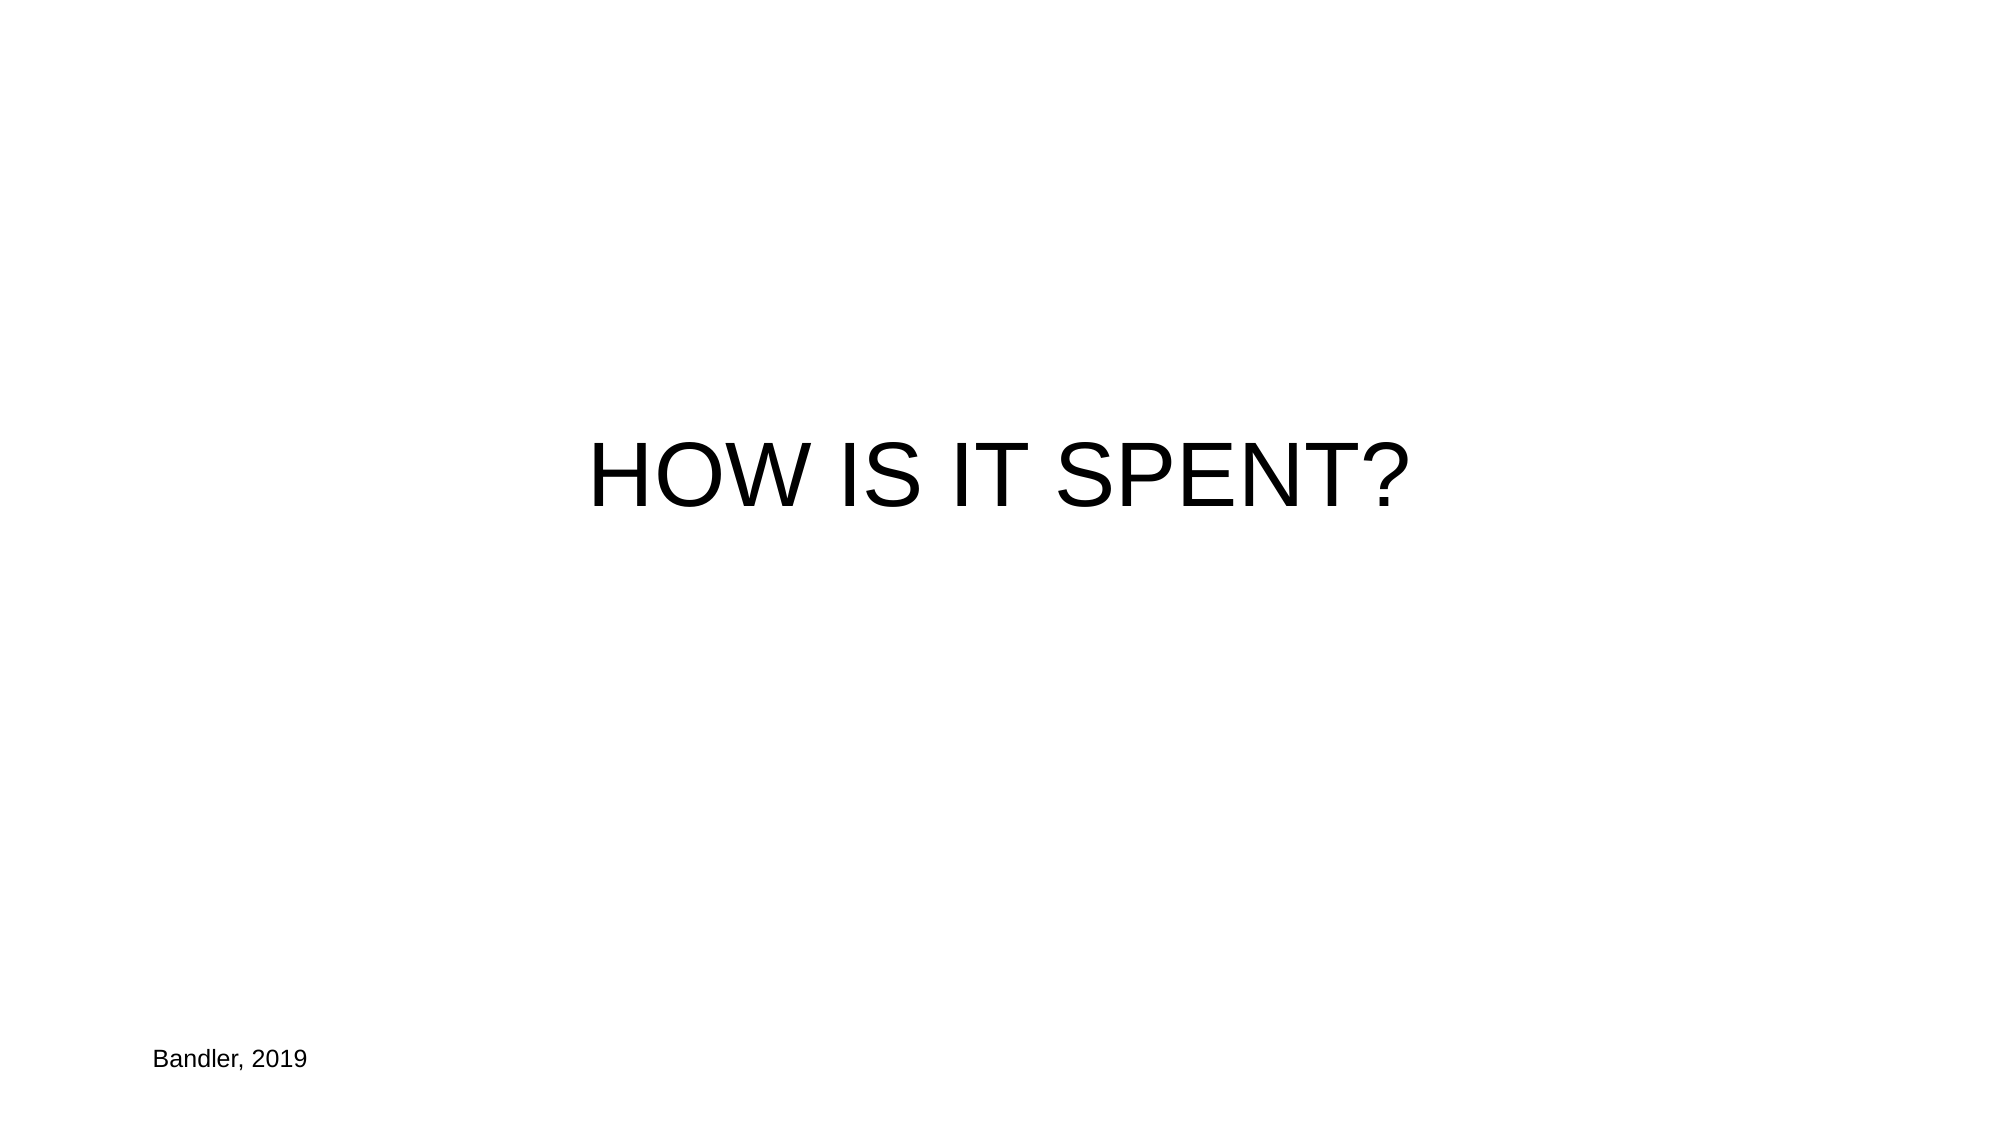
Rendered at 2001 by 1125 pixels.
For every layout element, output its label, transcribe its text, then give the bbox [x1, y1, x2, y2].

title HOW IS IT SPENT? [362, 349, 1638, 591]
text_box Bandler, 2019t [137, 1035, 575, 1080]
